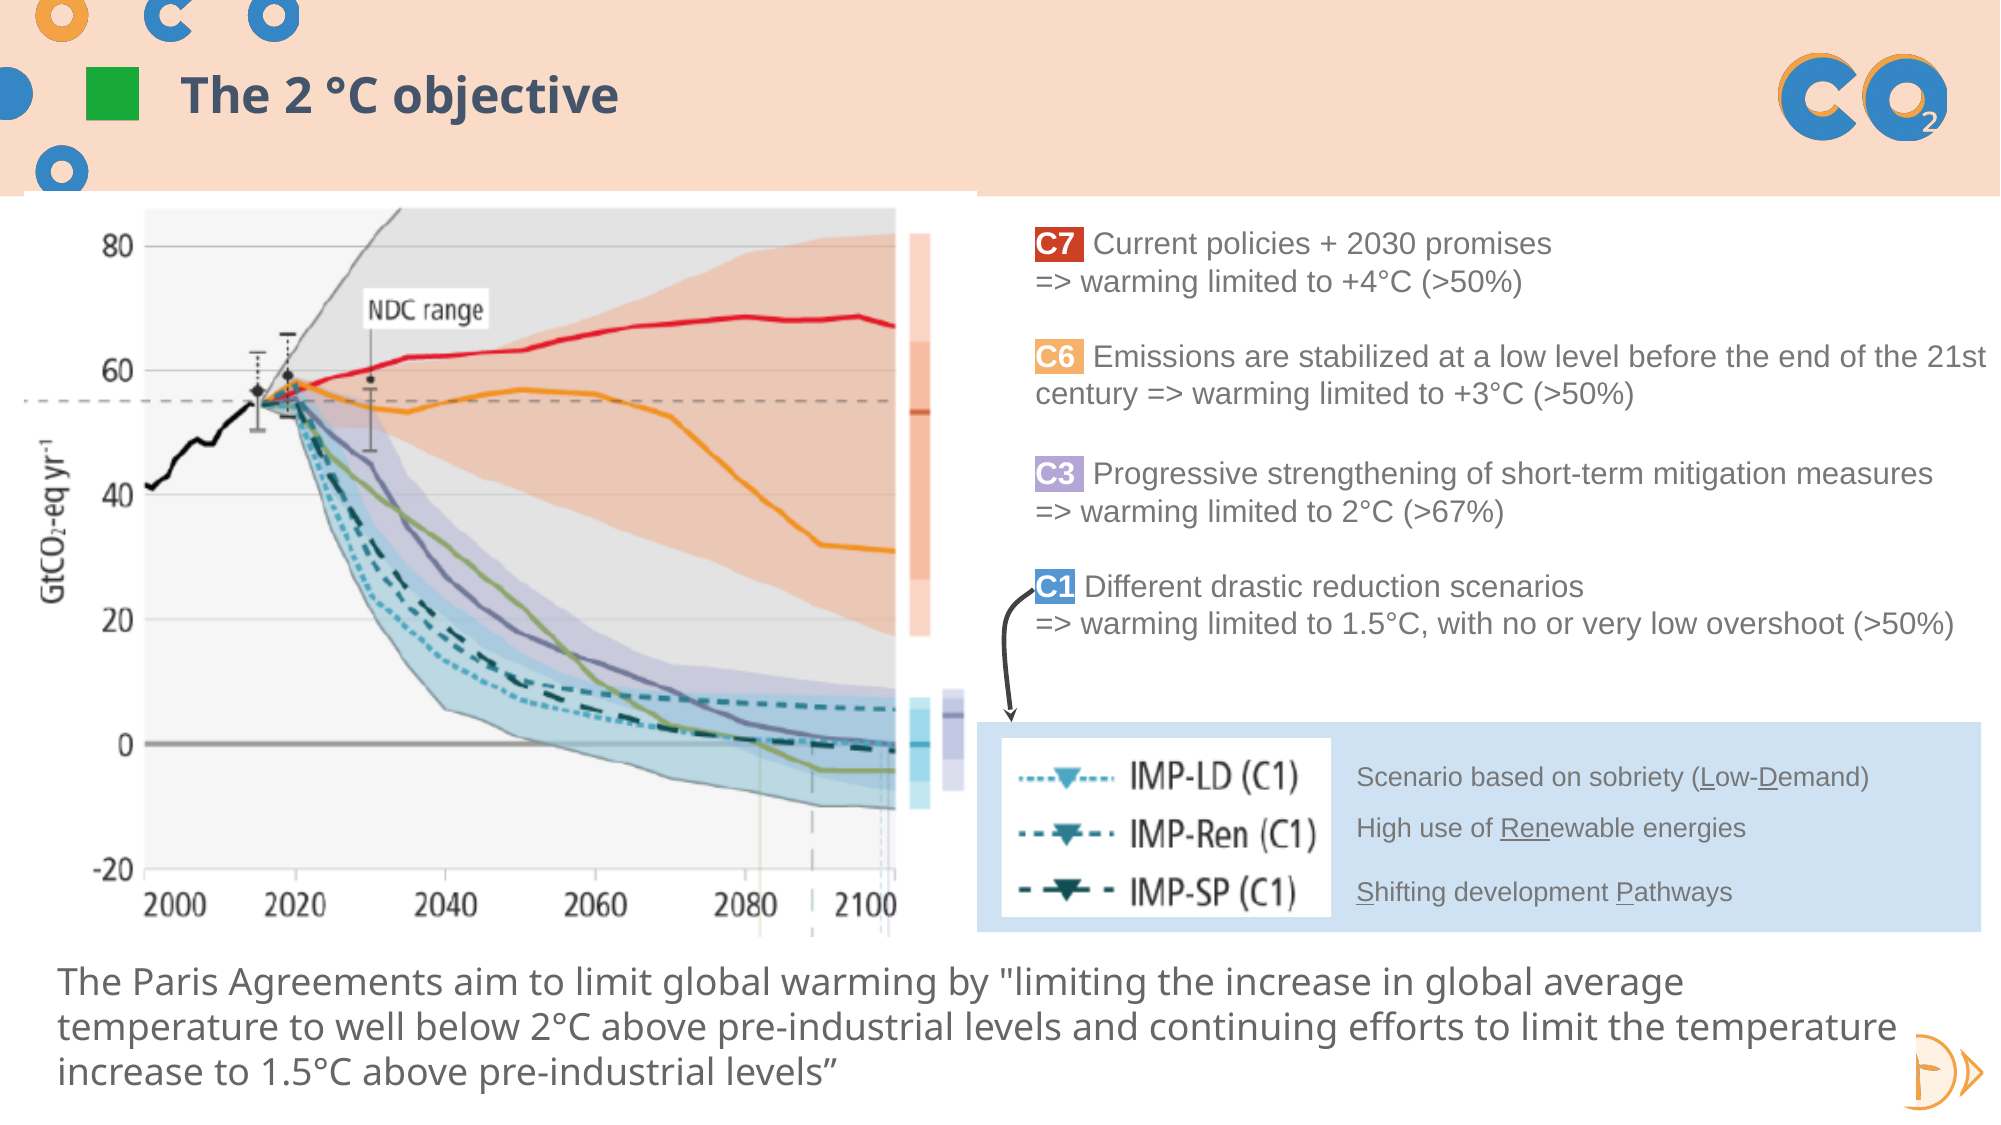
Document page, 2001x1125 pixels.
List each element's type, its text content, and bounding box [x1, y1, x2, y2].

text_box [1003, 589, 1034, 720]
picture [1916, 1043, 1942, 1100]
title The 2 °C objective [165, 16, 1667, 178]
picture [1778, 53, 1947, 141]
text_box C7 Current policies + 2030 promises => warming limited to +4°C (>50%) C6 Emissions are stabilized at a low level before the end of the 21st century => warming limited to +3°C (>50%) C3 Progressive strengthening of short-term mitigation measures => warming limited to 2°C (>67%) C1 Different drastic reduction scenarios => warming limited to 1.5°C, with no or very low overshoot (>50%) [994, 208, 2000, 733]
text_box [976, 721, 1982, 933]
picture [0, 0, 978, 937]
text_box The Paris Agreements aim to limit global warming by "limiting the increase in global average temperature to well below 2°C above pre-industrial levels and continuing efforts to limit the temperature increase to 1.5°C above pre-industrial levels” [41, 950, 1916, 1107]
